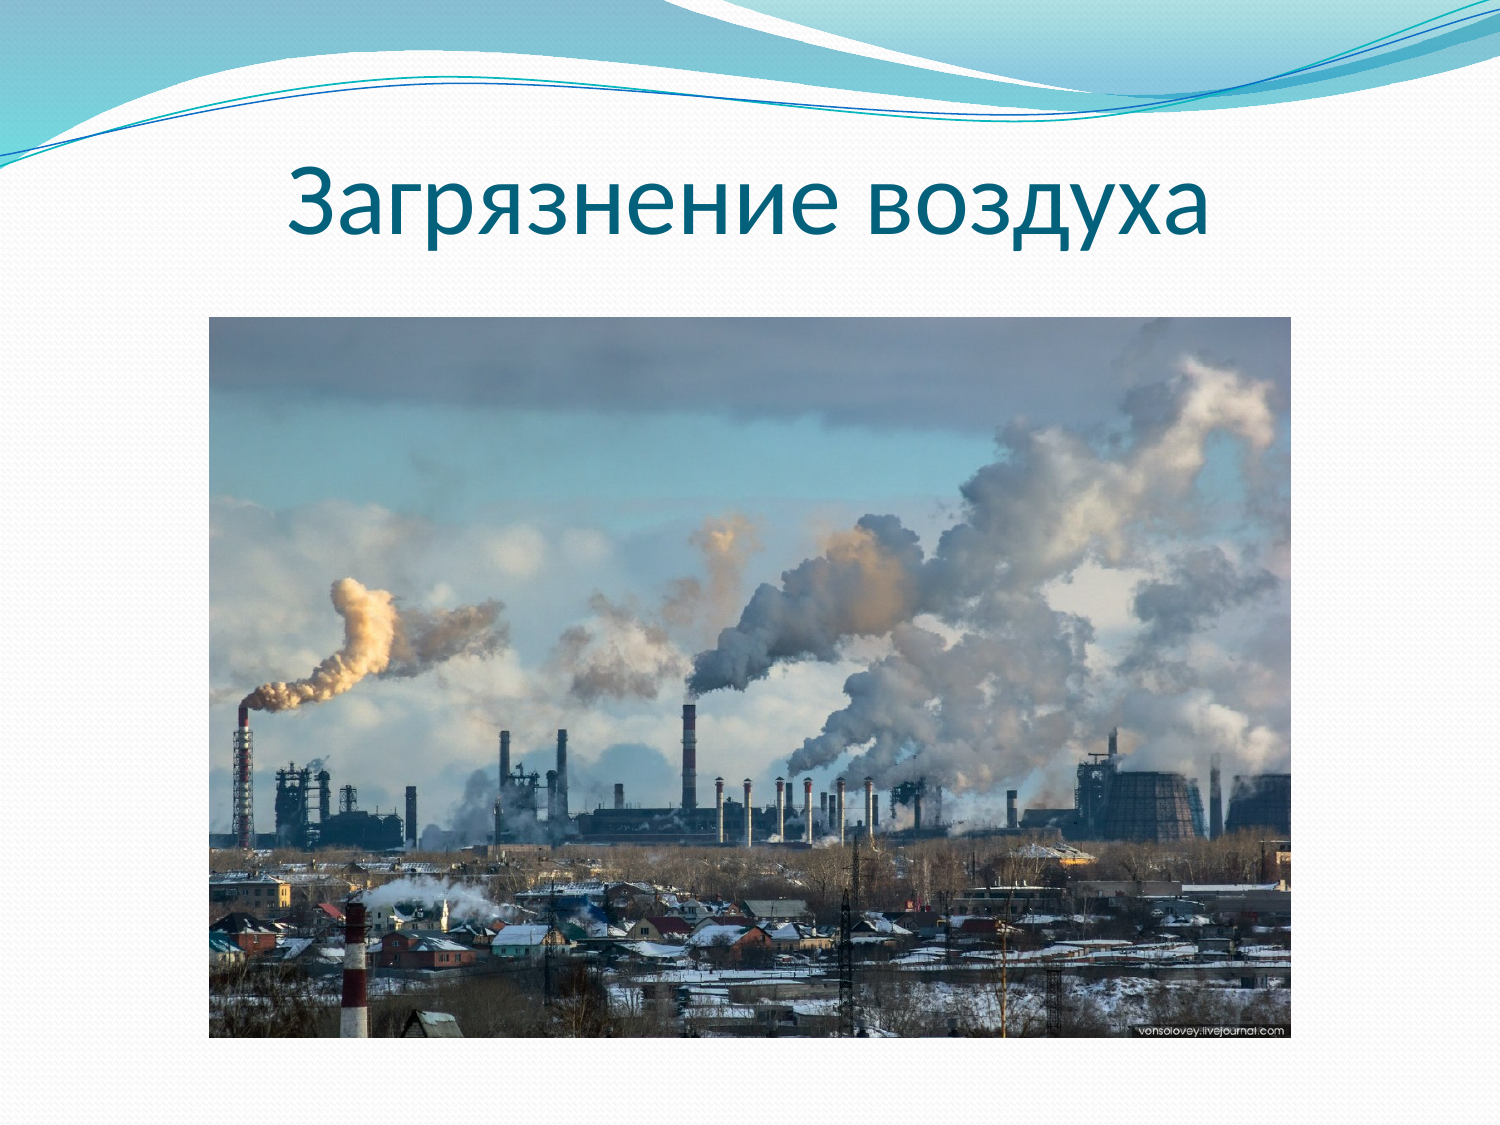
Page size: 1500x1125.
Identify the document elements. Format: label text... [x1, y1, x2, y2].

title Загрязнение воздуха [75, 115, 1425, 256]
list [209, 317, 1291, 1038]
